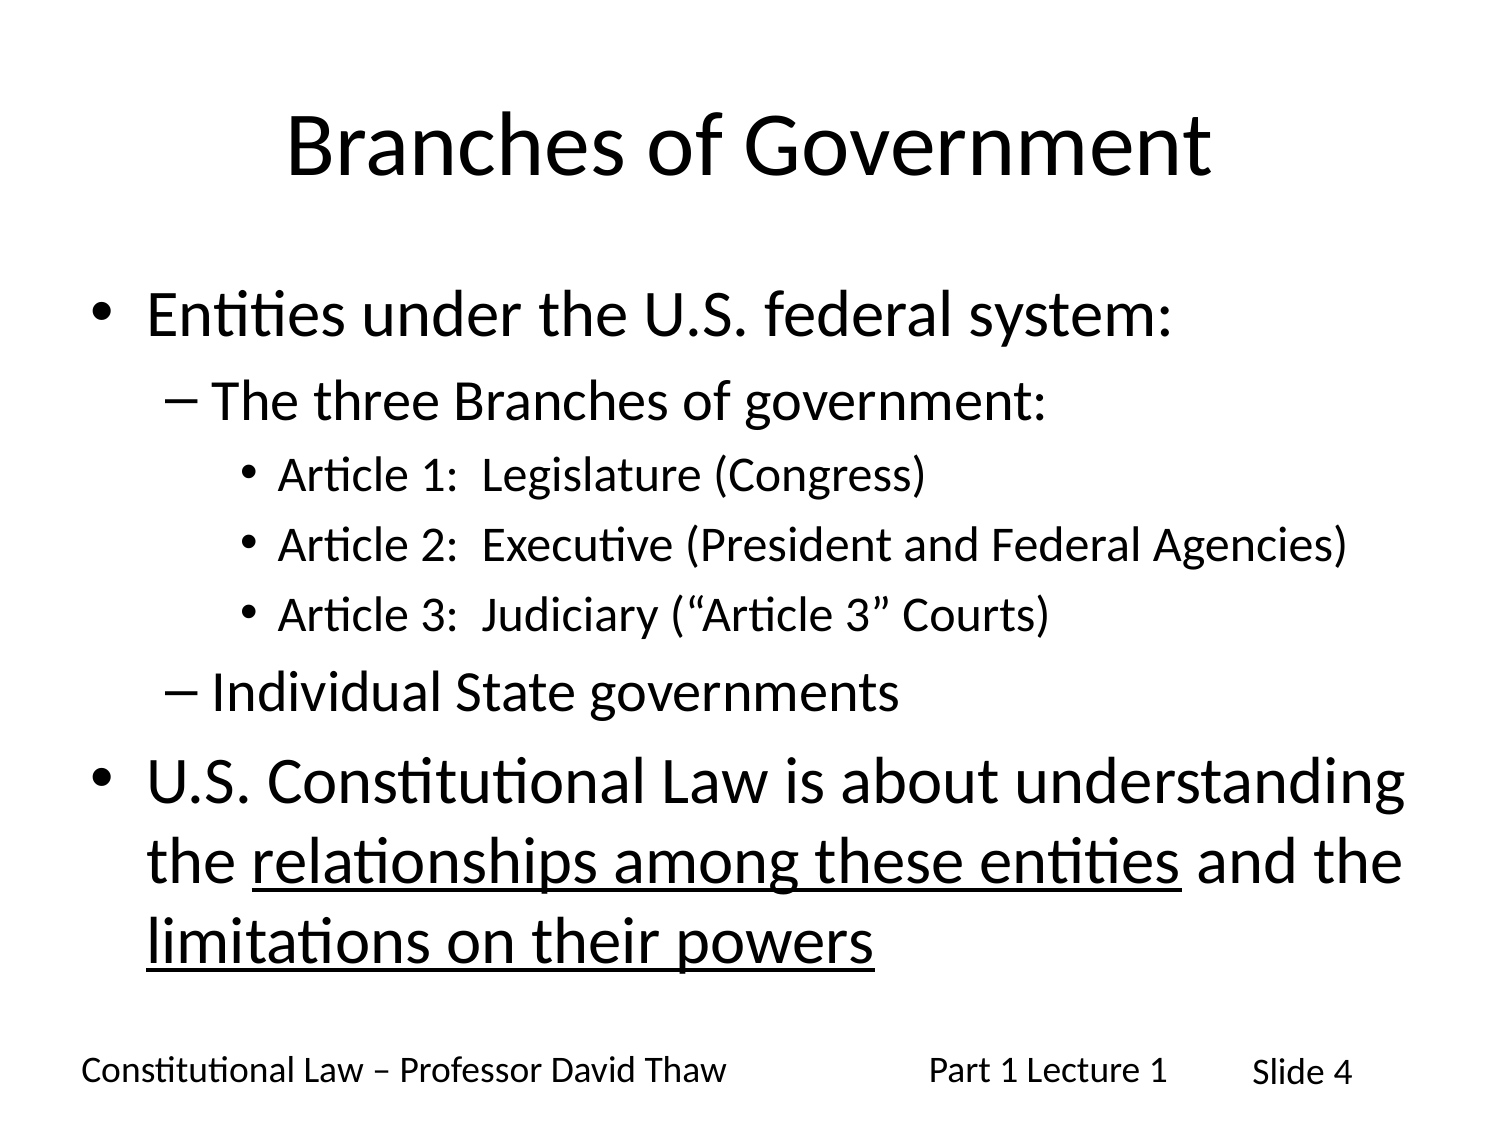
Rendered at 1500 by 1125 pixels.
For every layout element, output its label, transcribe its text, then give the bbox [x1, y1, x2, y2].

title Branches of Government [75, 45, 1425, 233]
list Entities under the U.S. federal system: The three Branches of government: Article 1: Legislature (Congress) Article 2: Executive (President and Federal Agencies) Article 3: Judiciary (“Article 3” Courts) Individual State governments U.S. Constitutional Law is about understanding the relationships among these entities and the limitations on their powers [75, 262, 1425, 1005]
